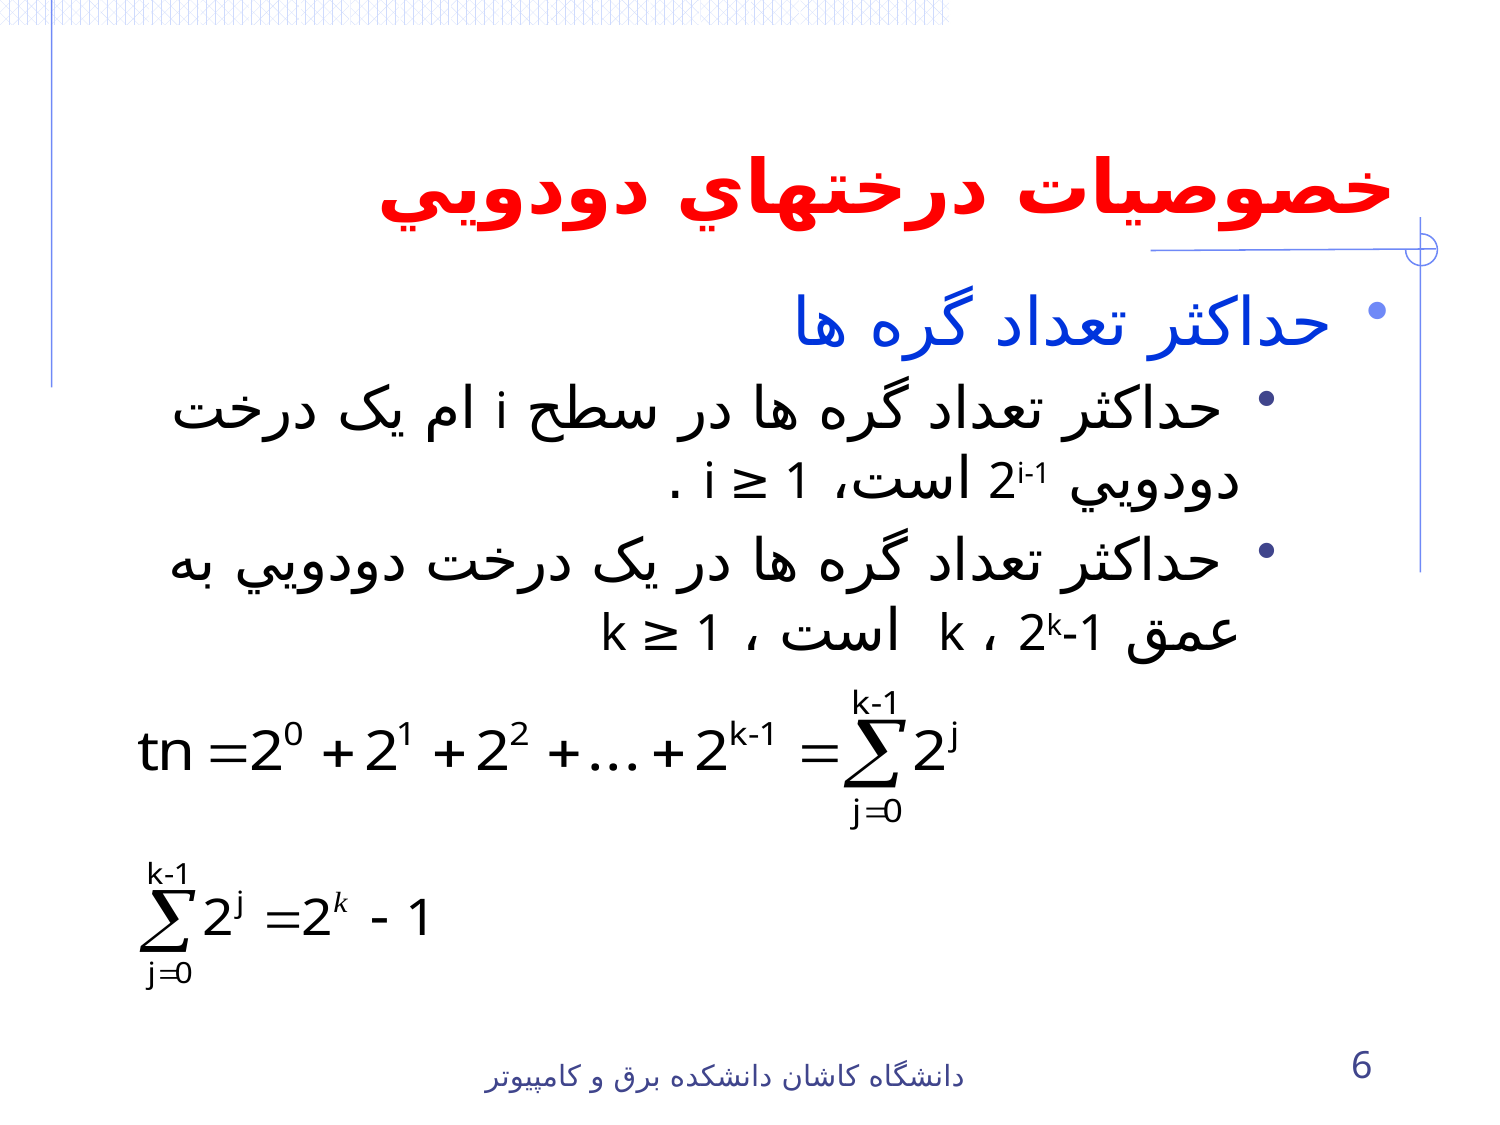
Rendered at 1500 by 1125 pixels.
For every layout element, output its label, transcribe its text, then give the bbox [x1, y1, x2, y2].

list حداکثر تعداد گره ها حداکثر تعداد گره ها در سطح i ام يک درخت دودويي 2i-1 است، i ≥ 1 . حداکثر تعداد گره ها در يک درخت دودويي به عمق k ، 2k-1 است ، k ≥ 1 [61, 271, 1405, 988]
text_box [132, 852, 441, 998]
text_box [129, 679, 974, 838]
slide_number 6 [1074, 1024, 1388, 1101]
footer دانشگاه کاشان دانشکده برق و کامپيوتر [462, 1024, 988, 1101]
title خصوصيات درختهاي دودويي [137, 48, 1413, 237]
